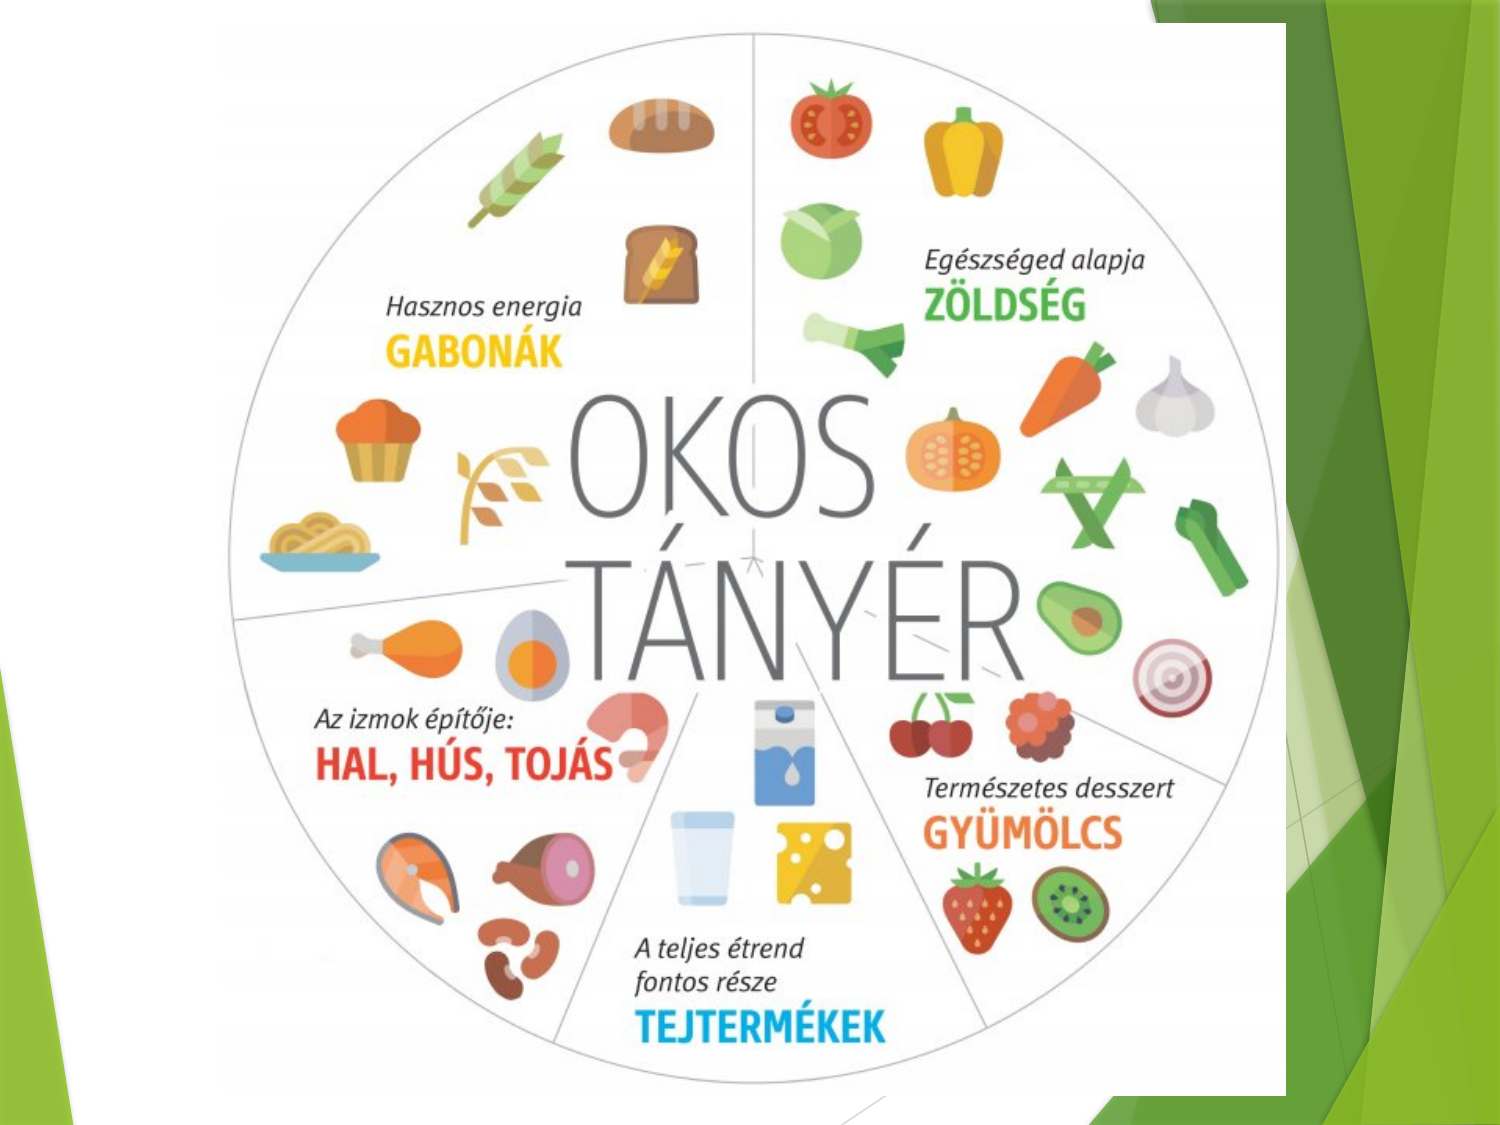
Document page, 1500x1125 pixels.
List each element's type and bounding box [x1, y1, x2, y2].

picture [222, 22, 1286, 1096]
